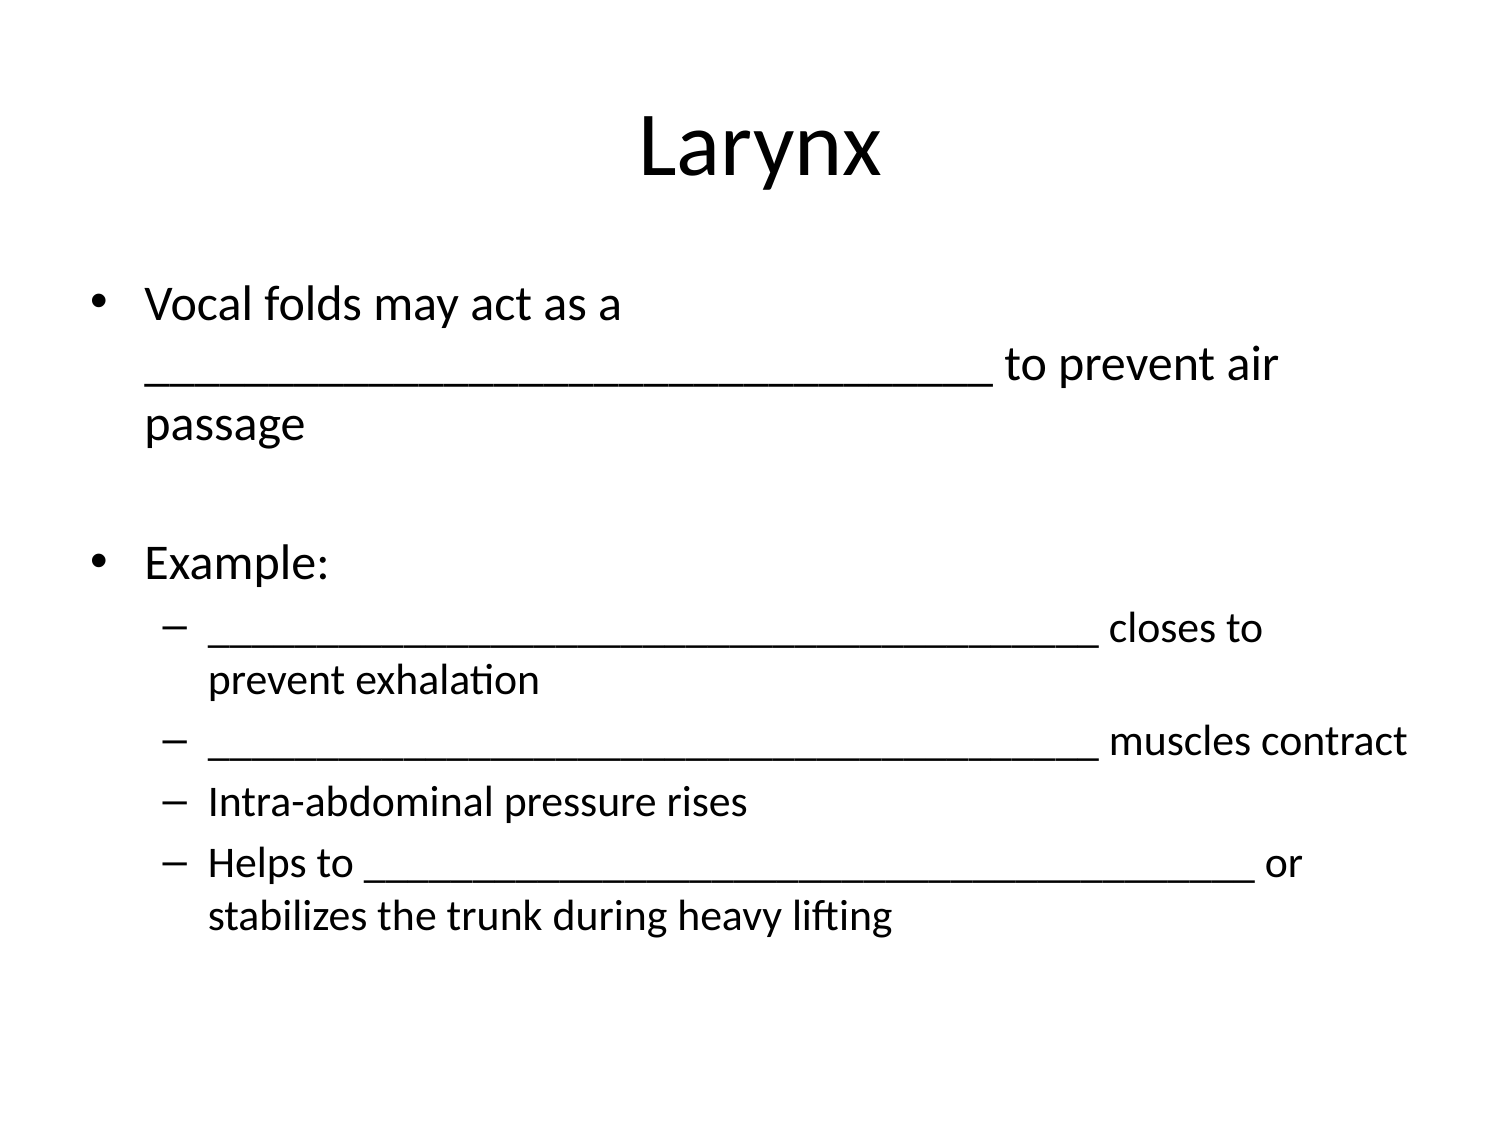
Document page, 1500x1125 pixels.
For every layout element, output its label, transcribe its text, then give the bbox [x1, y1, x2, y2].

list Vocal folds may act as a __________________________________ to prevent air passage Example: _________________________________________ closes to prevent exhalation _________________________________________ muscles contract Intra-abdominal pressure rises Helps to _________________________________________ or stabilizes the trunk during heavy lifting [75, 262, 1425, 1005]
title Larynx [75, 45, 1425, 233]
